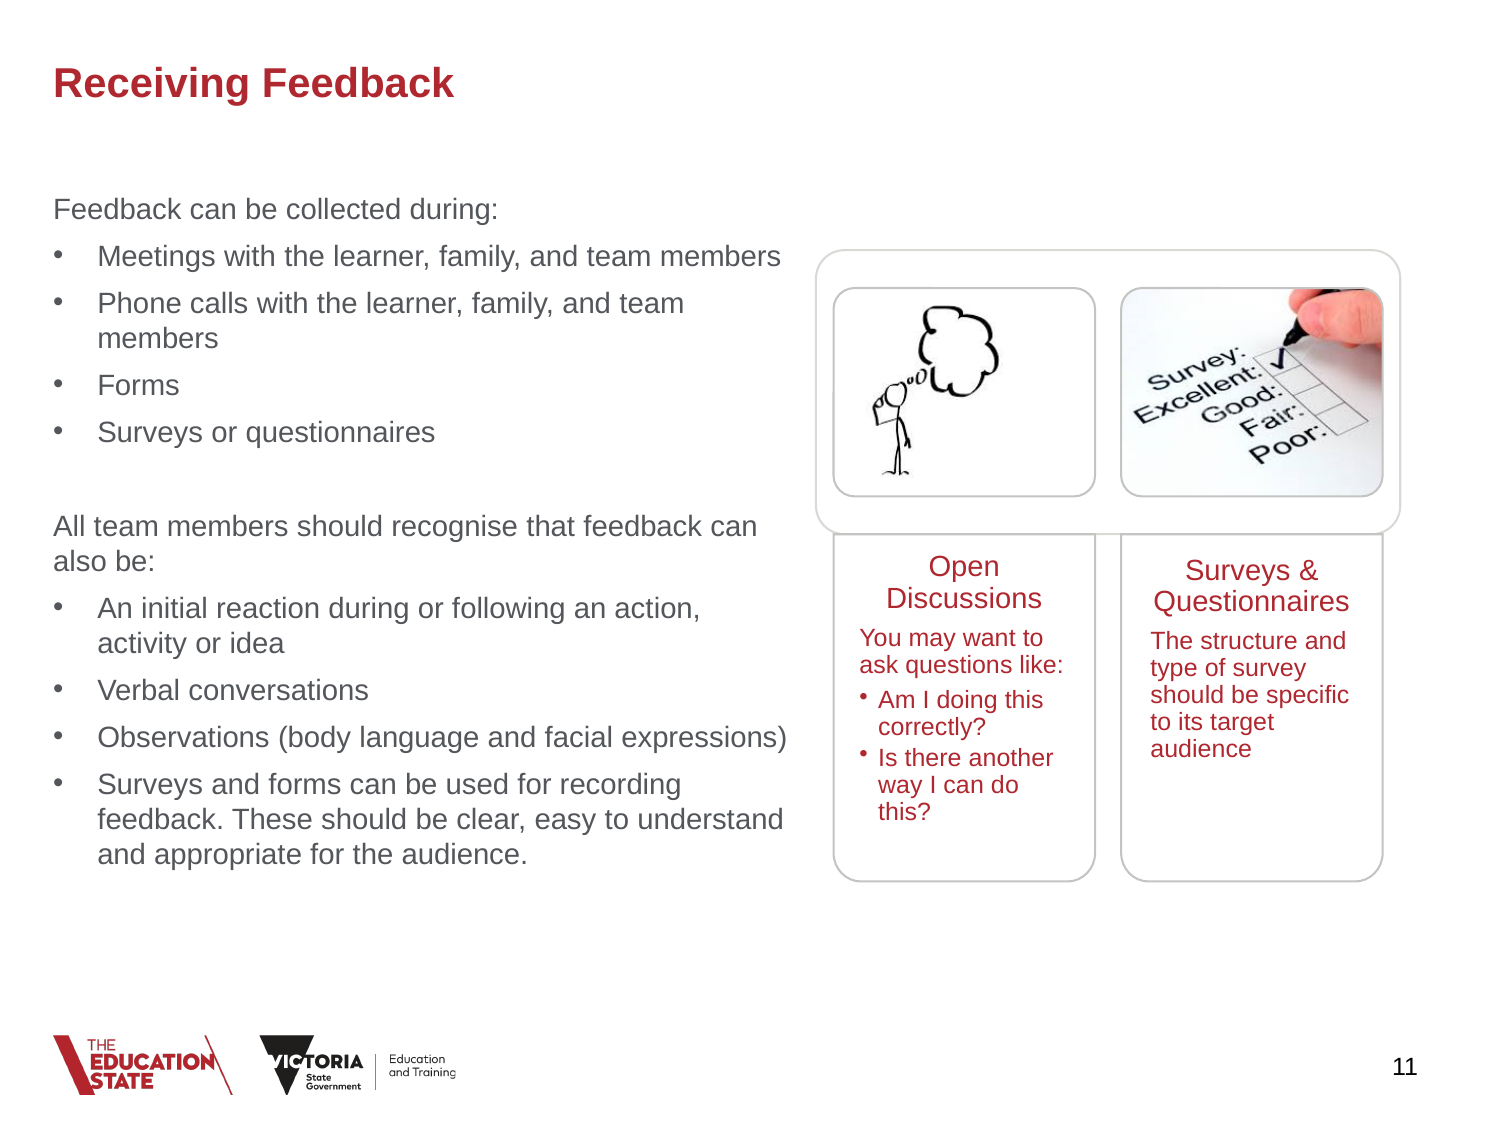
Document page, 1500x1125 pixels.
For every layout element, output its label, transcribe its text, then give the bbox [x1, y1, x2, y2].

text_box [815, 250, 1401, 882]
title Receiving Feedback [53, 61, 1441, 191]
list Feedback can be collected during: Meetings with the learner, family, and team members Phone calls with the learner, family, and team members Forms Surveys or questionnaires All team members should recognise that feedback can also be: An initial reaction during or following an action, activity or idea Verbal conversations Observations (body language and facial expressions) Surveys and forms can be used for recording feedback. These should be clear, easy to understand and appropriate for the audience. [53, 190, 792, 947]
